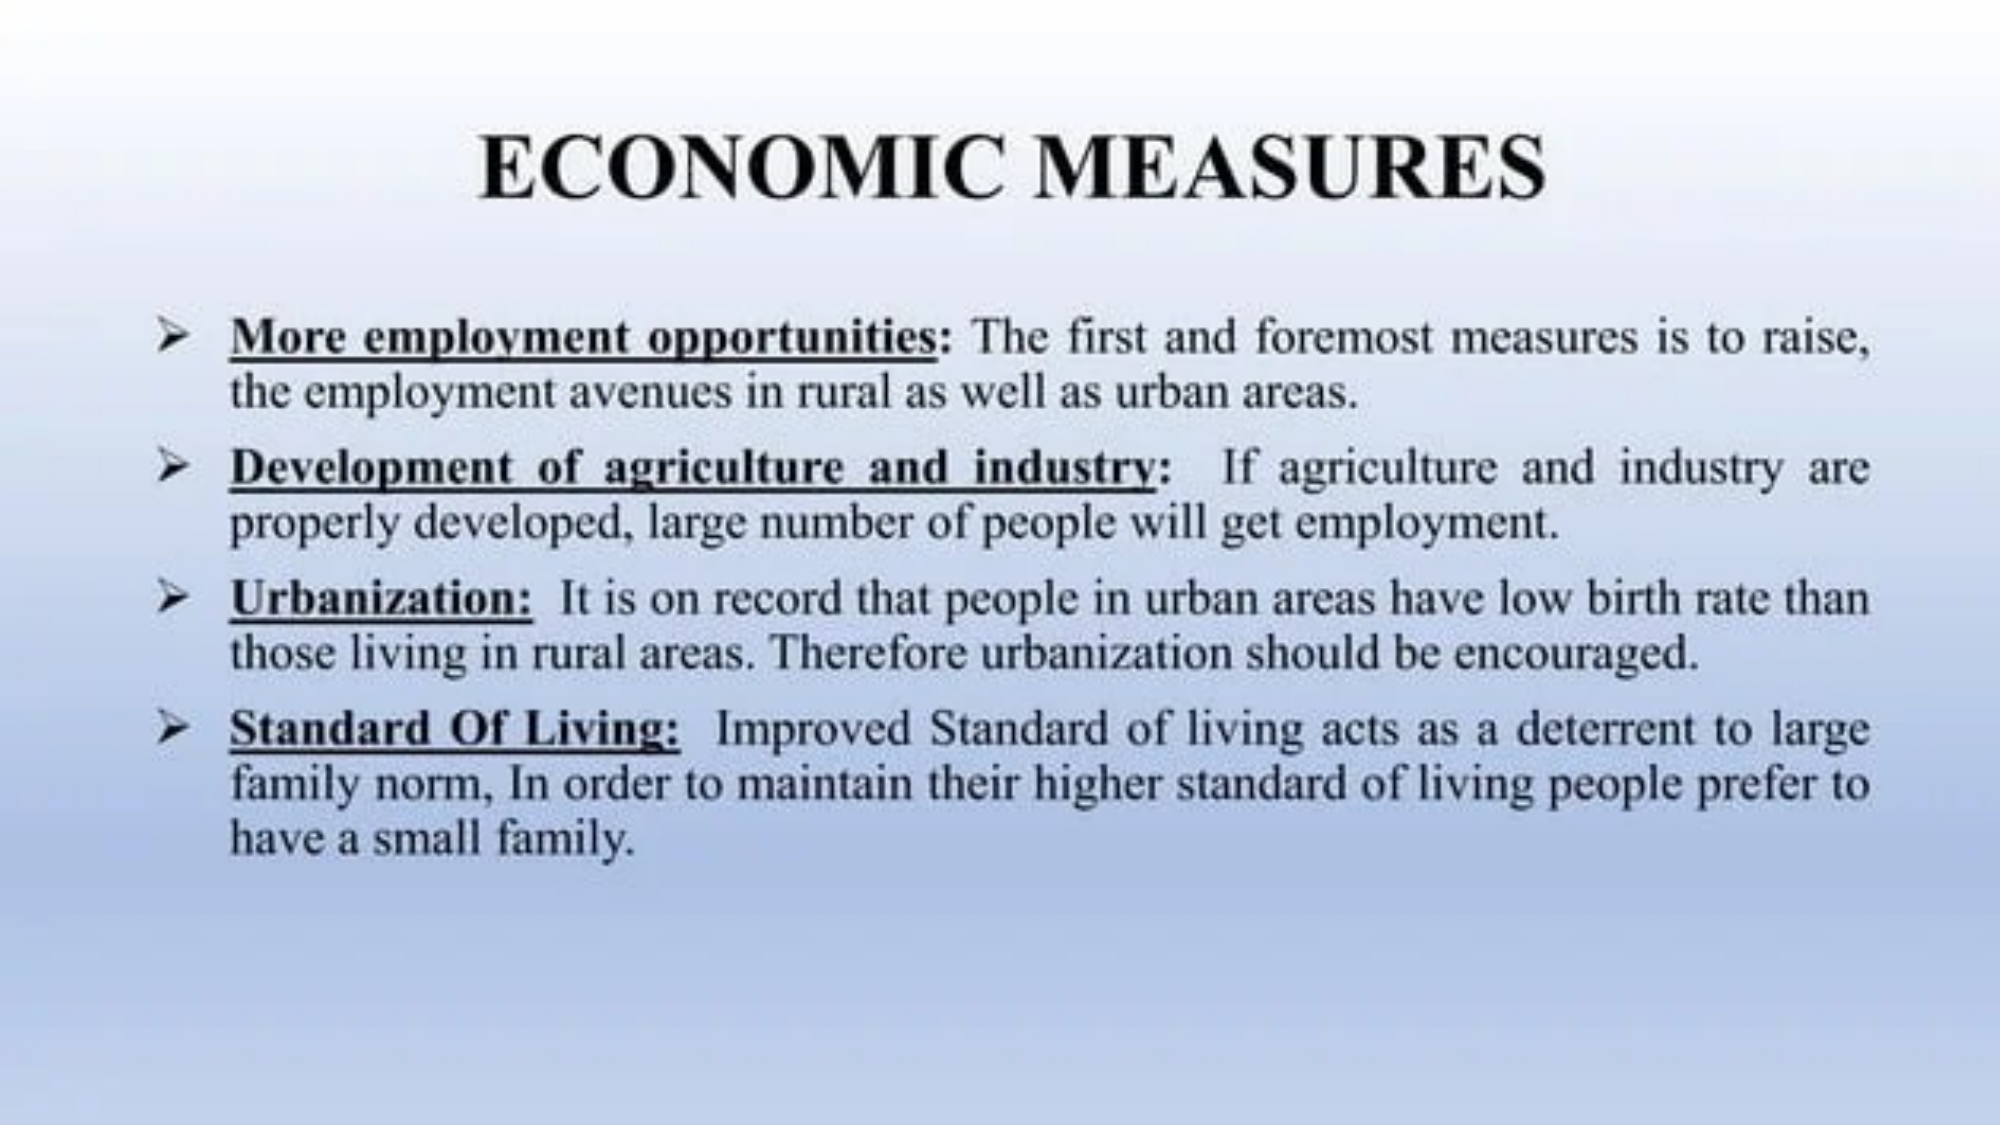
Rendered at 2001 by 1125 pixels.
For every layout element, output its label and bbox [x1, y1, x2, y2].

list [0, 0, 2000, 1125]
